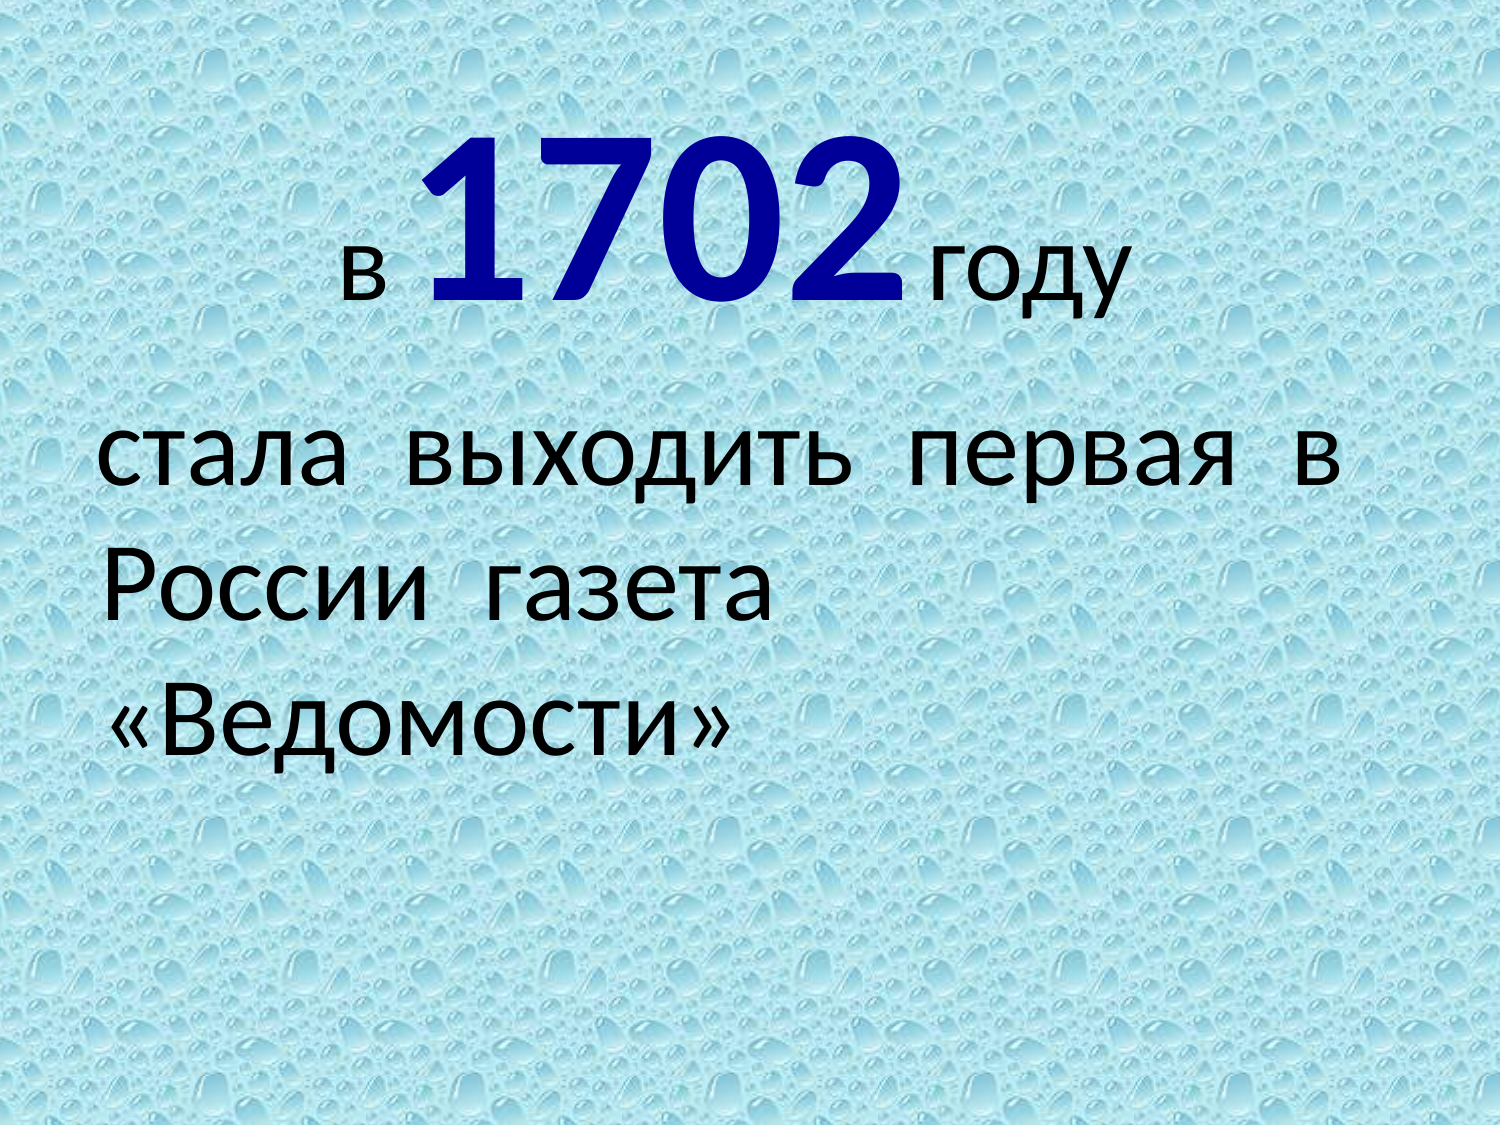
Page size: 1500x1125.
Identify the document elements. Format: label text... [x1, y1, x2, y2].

list в 1702 году стала выходить первая в России газета «Ведомости» [29, 42, 1441, 1064]
picture [0, 0, 1500, 1125]
